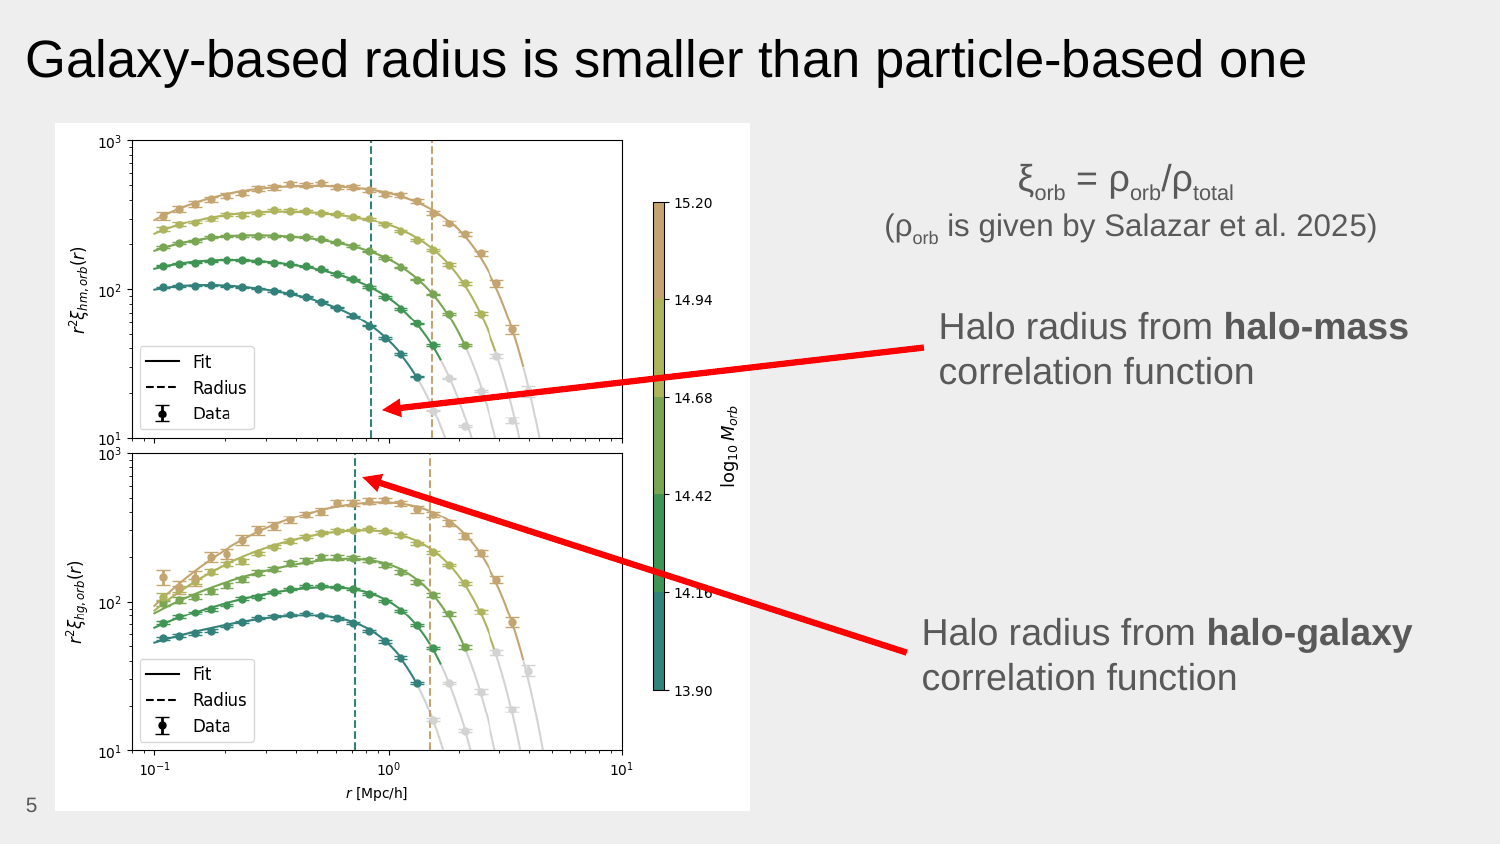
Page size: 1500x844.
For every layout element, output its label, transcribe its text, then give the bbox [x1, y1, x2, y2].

picture [54, 123, 751, 811]
slide_number 5 [10, 771, 101, 837]
text_box Halo radius from halo-galaxy correlation function [906, 592, 1443, 713]
text_box Halo radius from halo-mass correlation function [923, 287, 1491, 408]
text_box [362, 476, 907, 654]
text_box ξorb = ρorb/ρtotal (ρorb is given by Salazar et al. 2025) [771, 138, 1491, 263]
title Galaxy-based radius is smaller than particle-based one [10, 9, 1409, 104]
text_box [381, 347, 925, 411]
